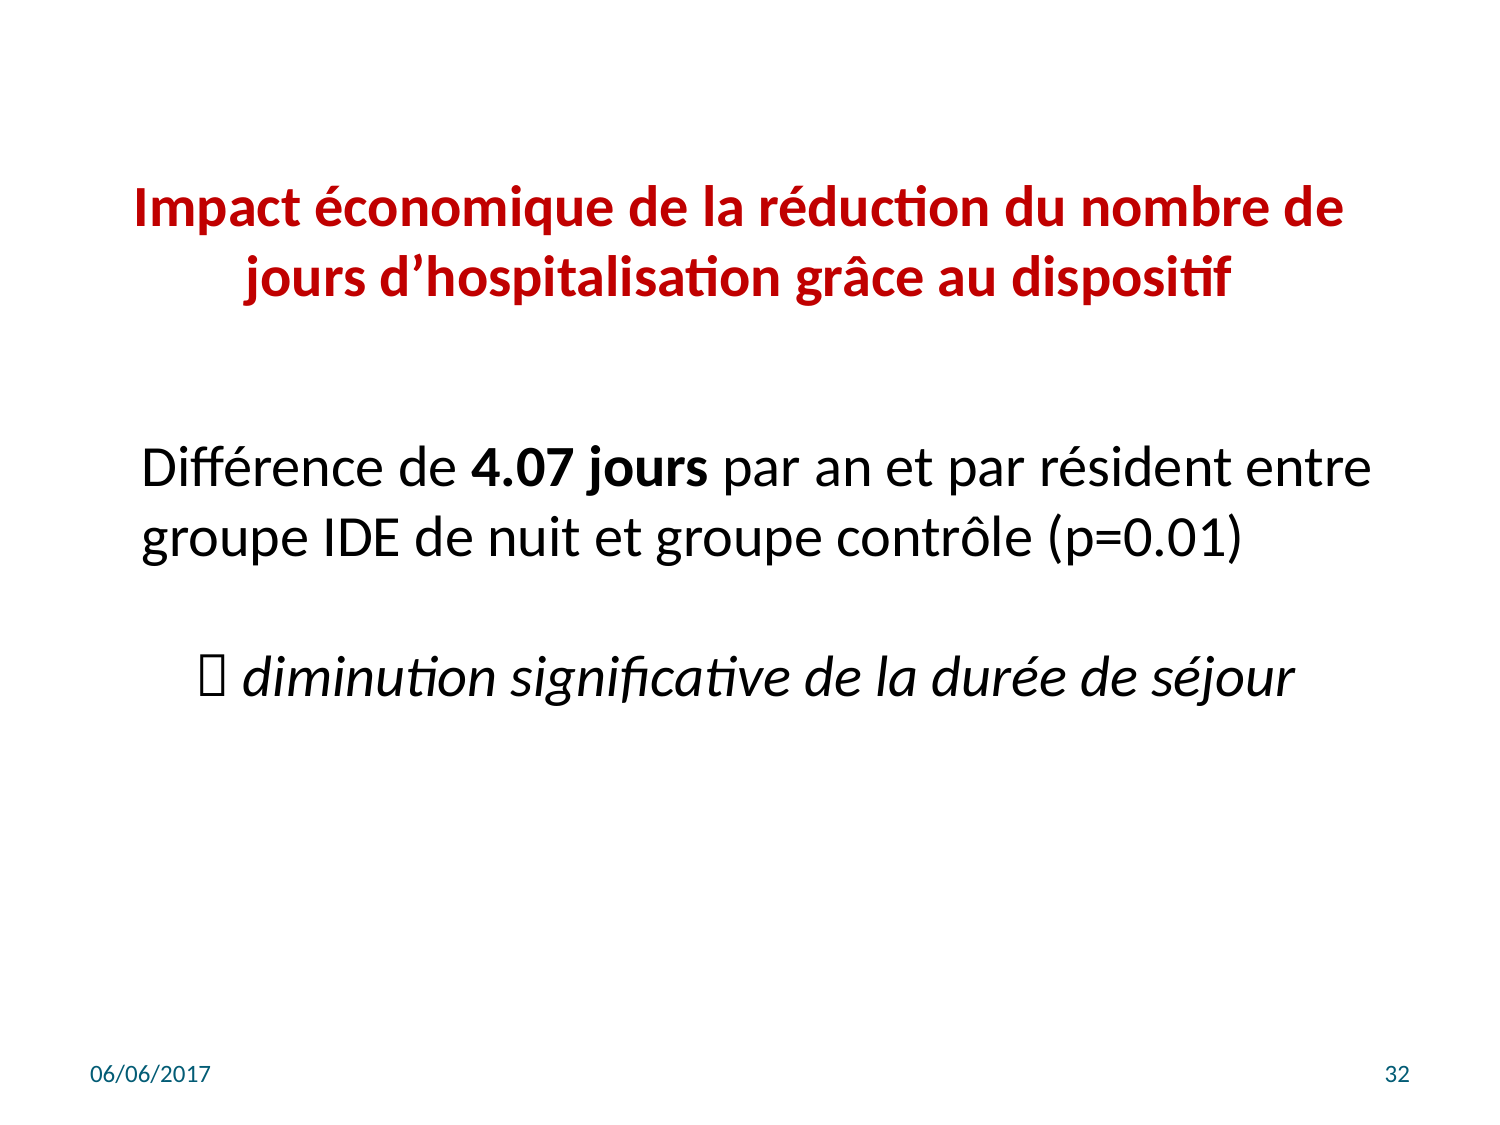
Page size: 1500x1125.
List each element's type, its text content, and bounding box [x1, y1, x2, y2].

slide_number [75, 1042, 425, 1103]
slide_number 32 [1074, 1042, 1425, 1103]
text_box Impact économique de la réduction du nombre de jours d’hospitalisation grâce au dispositif [104, 160, 1374, 316]
text_box Différence de 4.07 jours par an et par résident entre groupe IDE de nuit et groupe contrôle (p=0.01)  diminution significative de la durée de séjour [127, 420, 1420, 716]
